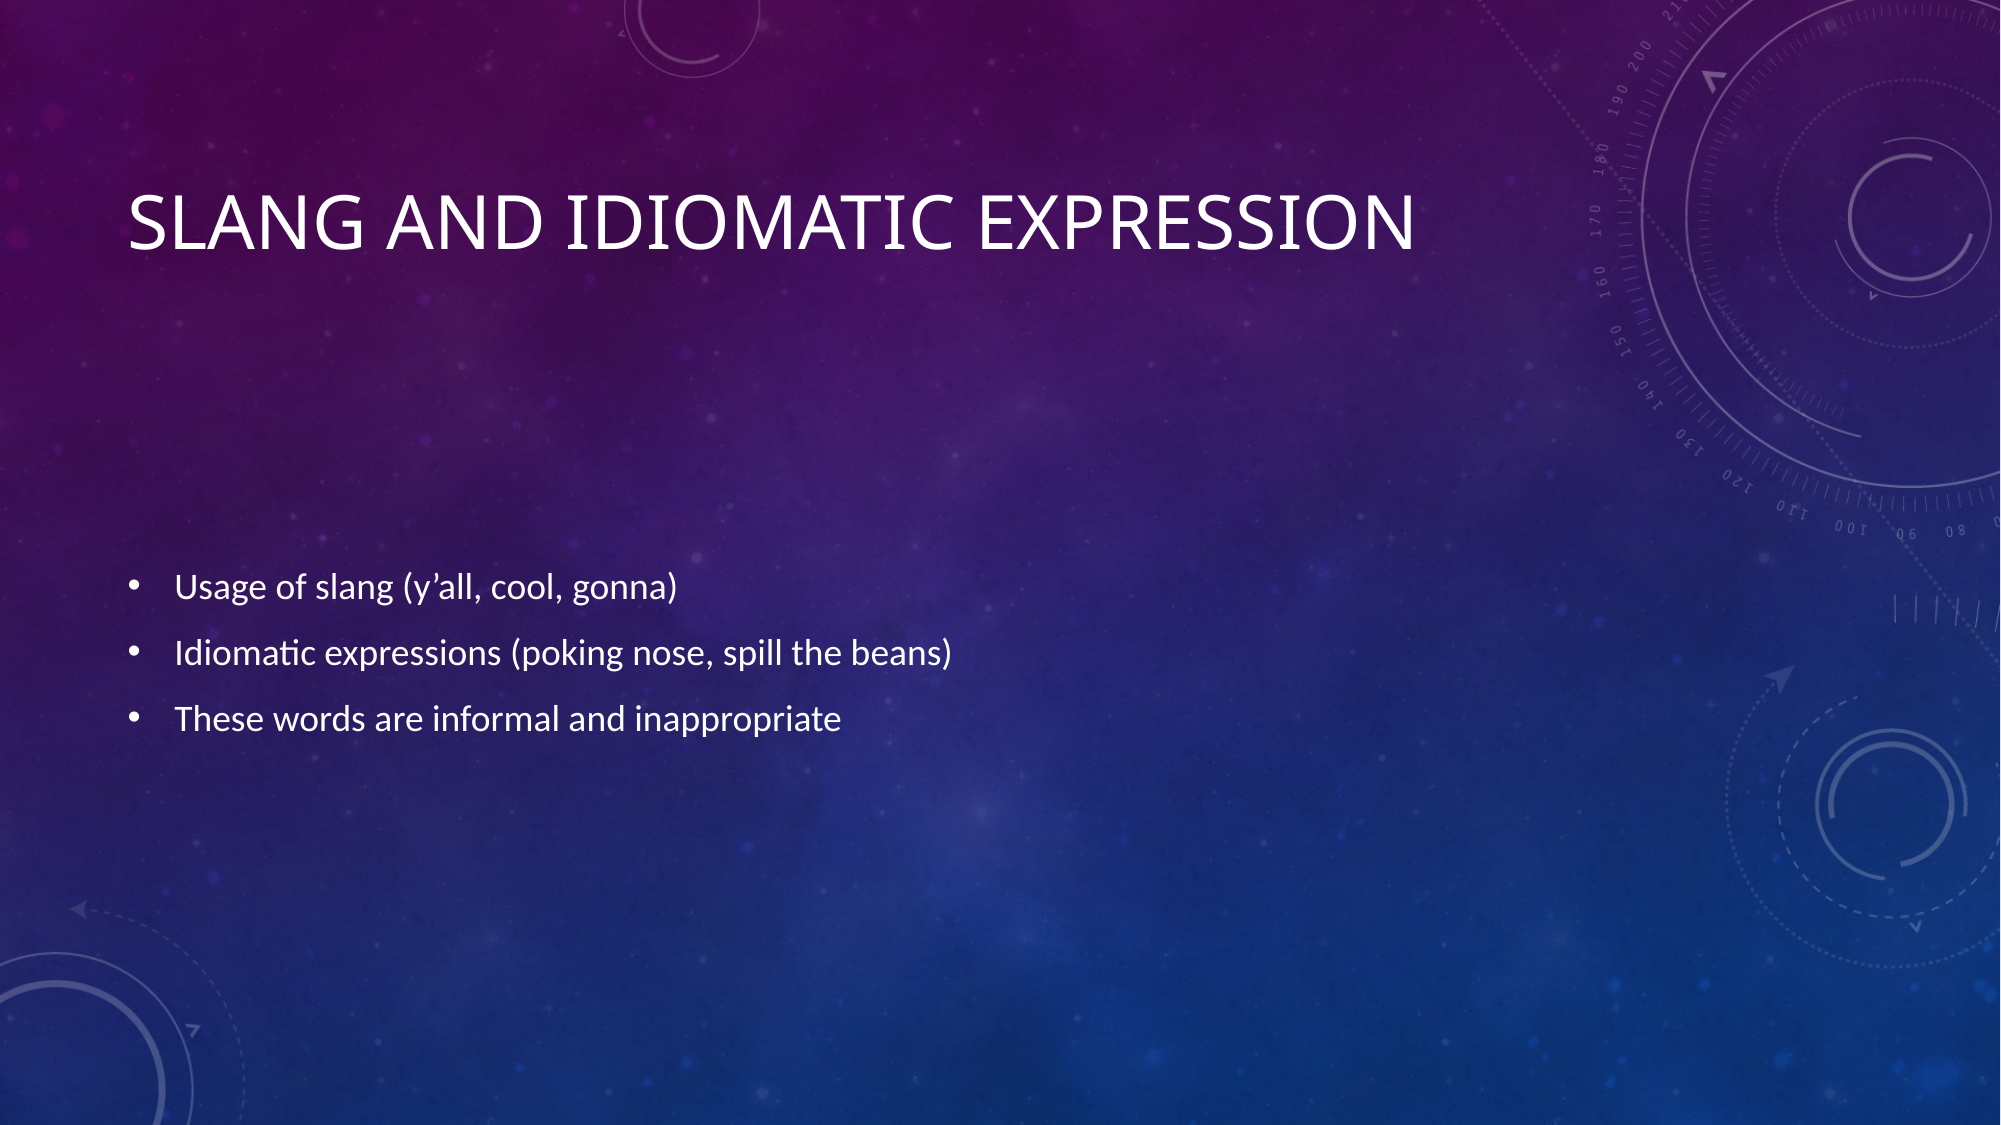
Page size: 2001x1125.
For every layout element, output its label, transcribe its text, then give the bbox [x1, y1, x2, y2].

picture [0, 0, 2001, 1125]
list Usage of slang (y’all, cool, gonna) Idiomatic expressions (poking nose, spill the beans) These words are informal and inappropriate [112, 351, 1775, 950]
title Slang and idiomatic expression [112, 99, 1775, 339]
